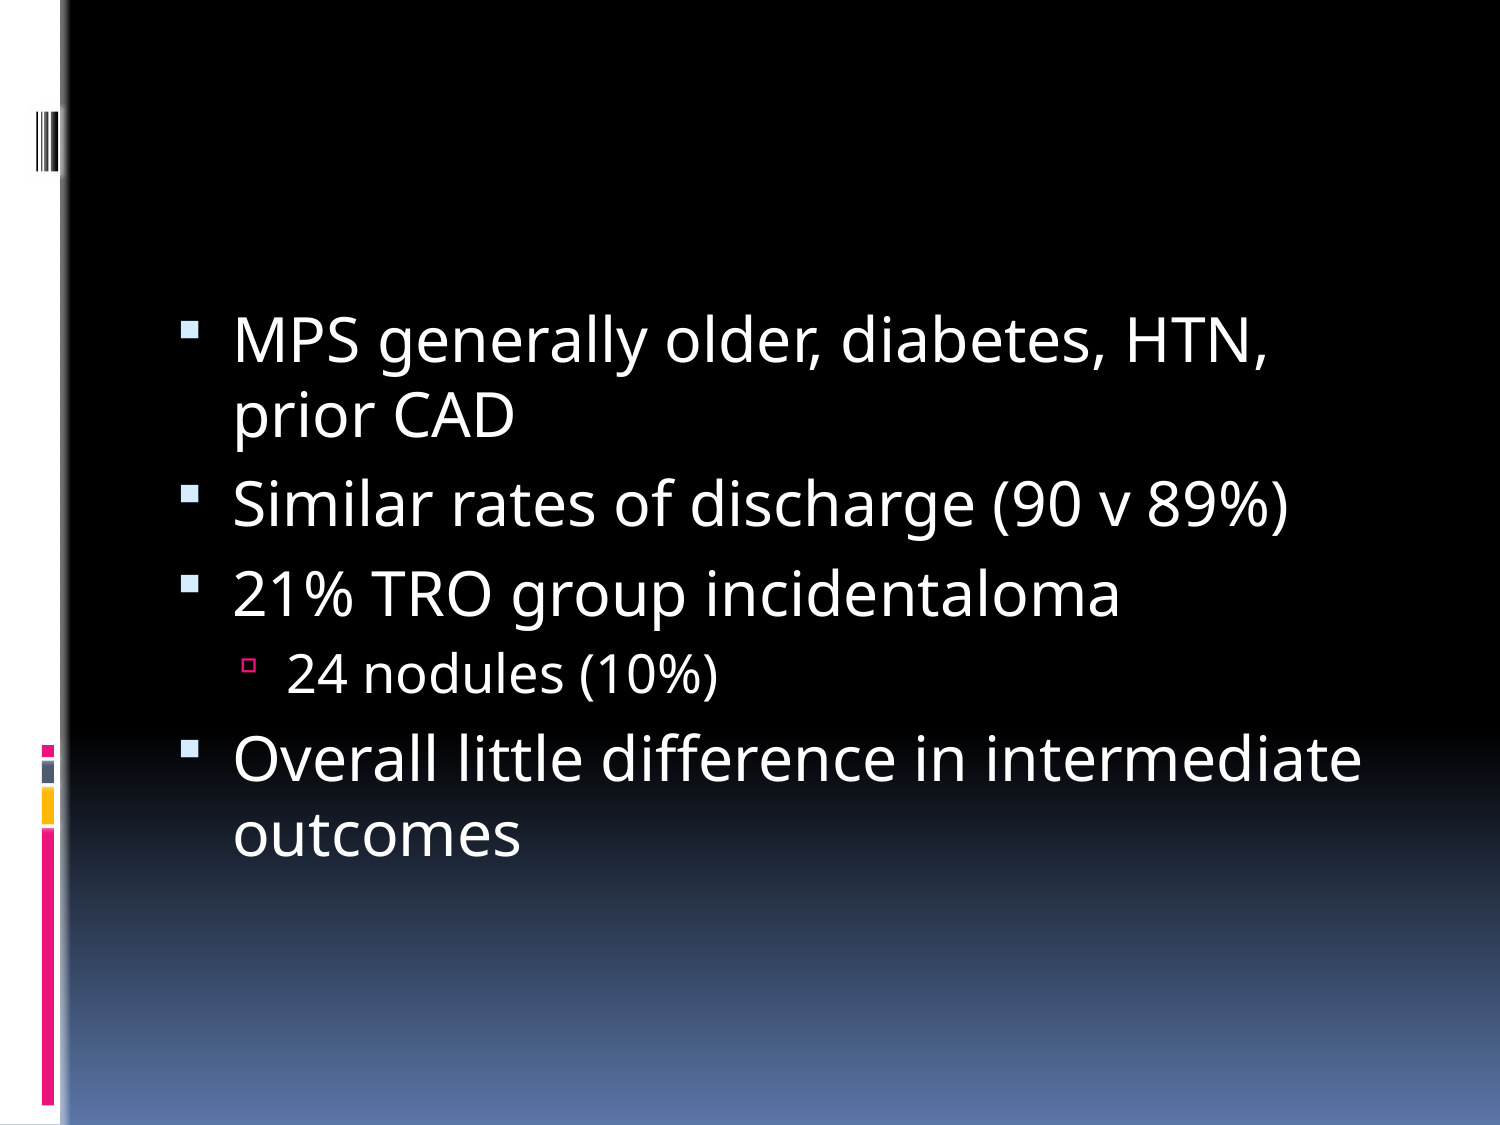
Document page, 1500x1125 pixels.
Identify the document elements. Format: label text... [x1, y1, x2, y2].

list MPS generally older, diabetes, HTN, prior CAD Similar rates of discharge (90 v 89%) 21% TRO group incidentaloma 24 nodules (10%) Overall little difference in intermediate outcomes [150, 292, 1425, 1043]
